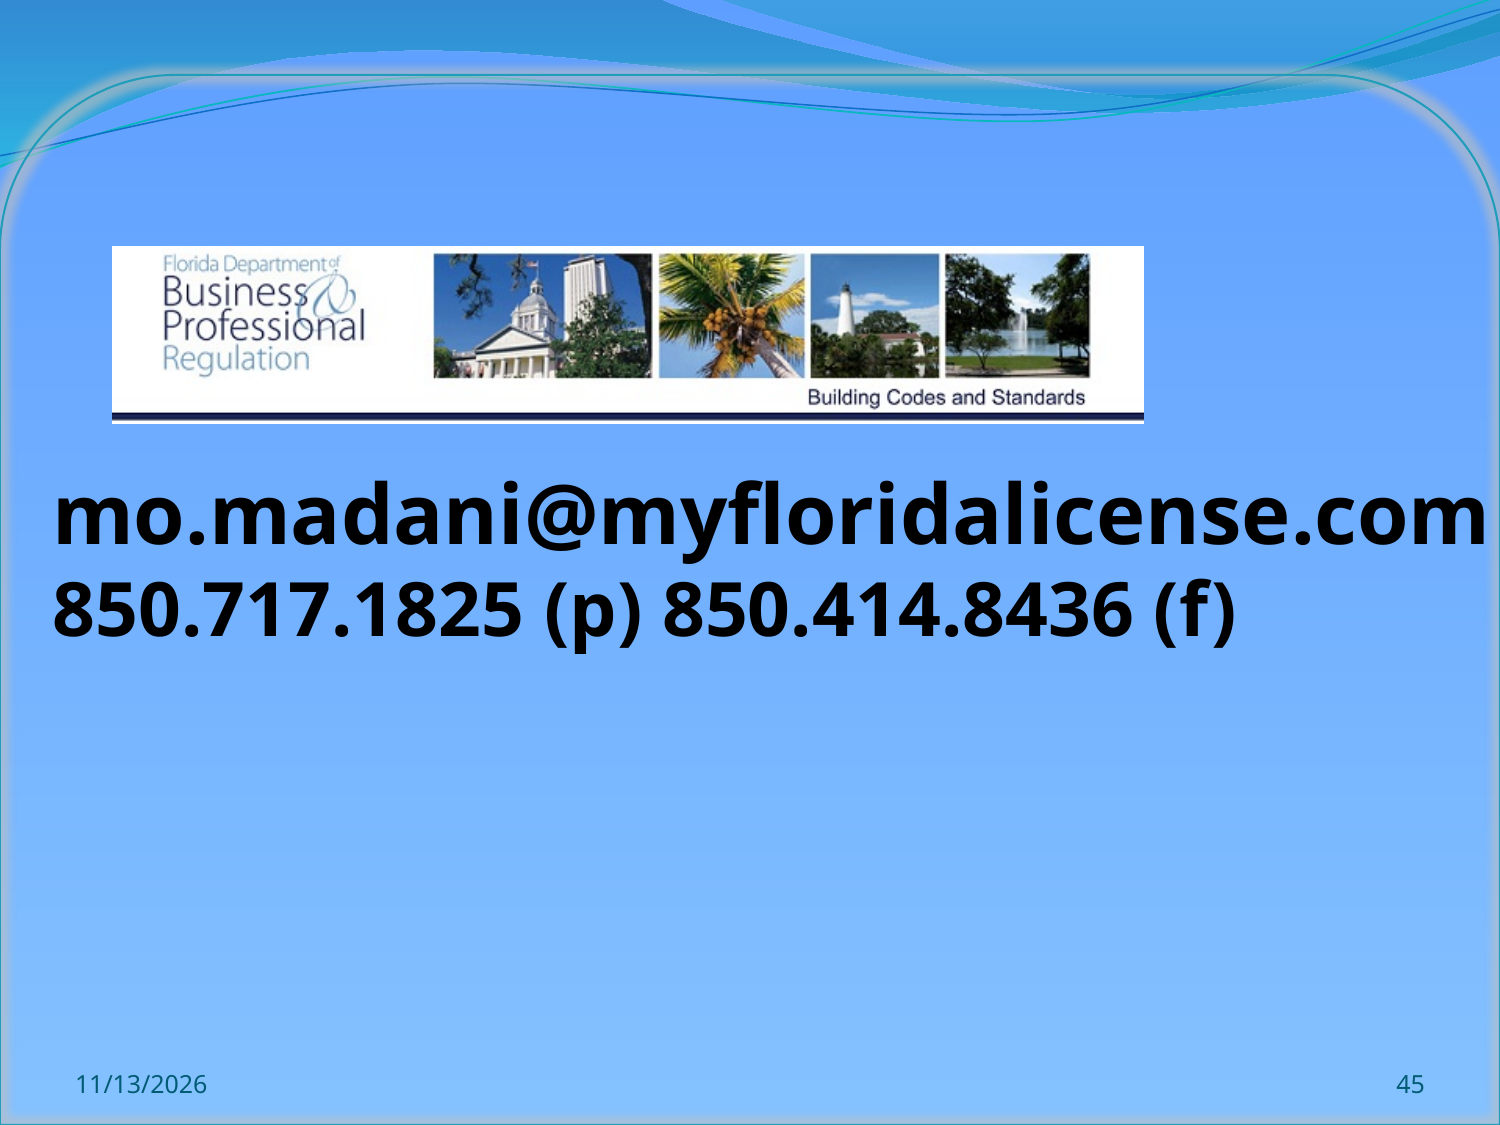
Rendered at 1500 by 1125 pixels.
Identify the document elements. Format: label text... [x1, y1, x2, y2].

text_box mo.madani@myfloridalicense.com 850.717.1825 (p) 850.414.8436 (f) [37, 453, 1500, 659]
slide_number 45 [1299, 1042, 1425, 1103]
slide_number 23 [704, 13, 773, 18]
picture [112, 246, 1144, 424]
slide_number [75, 1042, 425, 1103]
text_box [0, 74, 1500, 1125]
